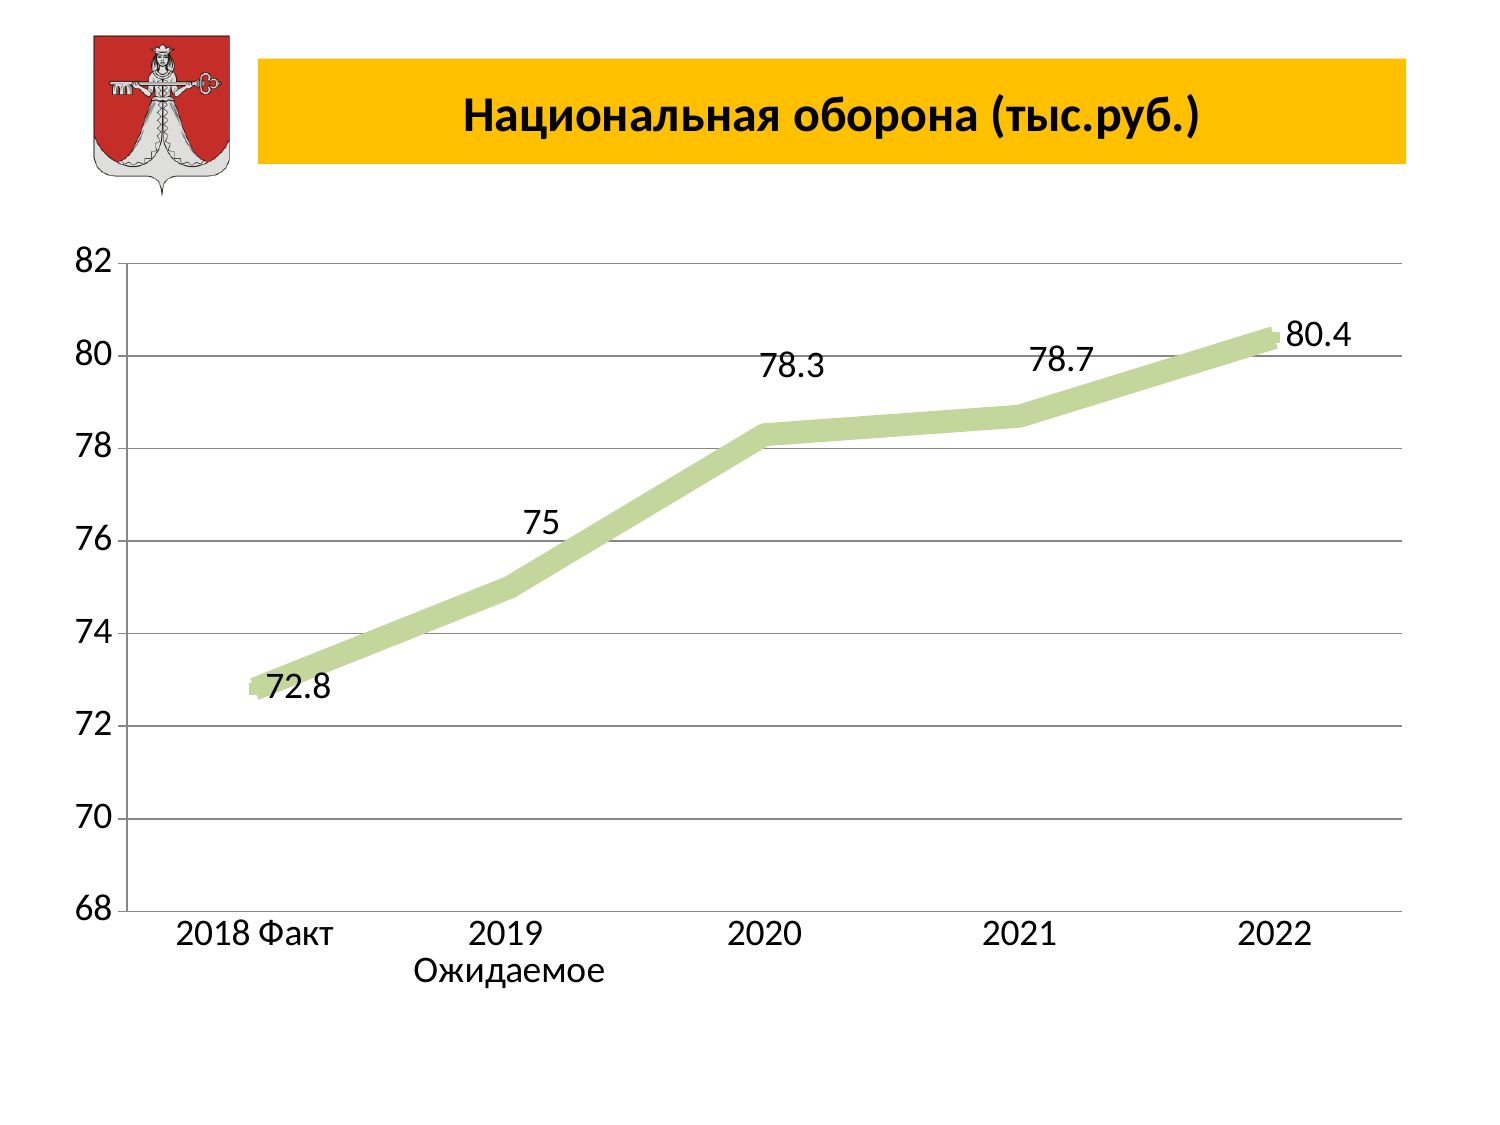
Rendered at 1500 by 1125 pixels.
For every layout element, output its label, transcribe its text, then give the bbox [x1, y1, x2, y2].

chart [46, 228, 1430, 1009]
picture [93, 34, 230, 197]
title Национальная оборона (тыс.руб.) [257, 58, 1407, 164]
